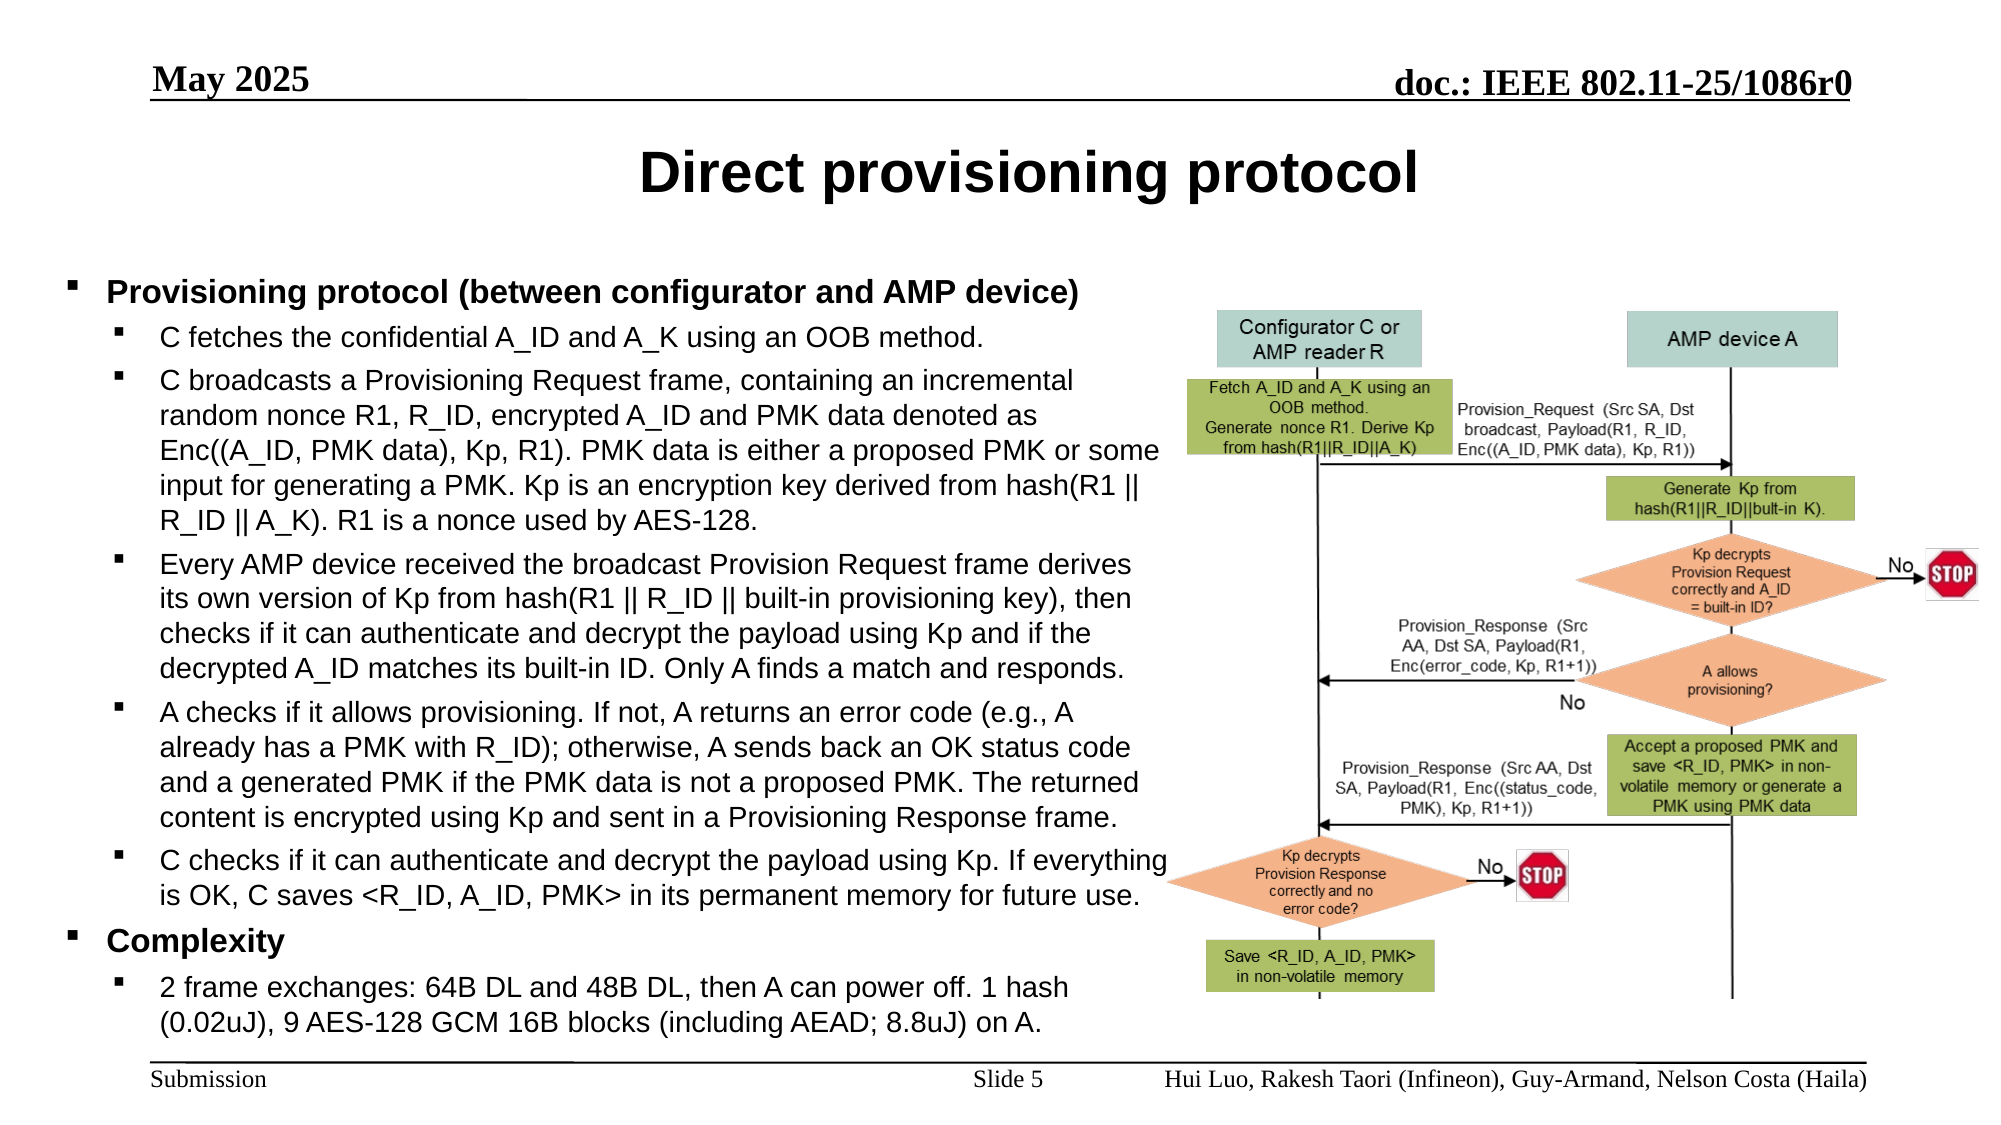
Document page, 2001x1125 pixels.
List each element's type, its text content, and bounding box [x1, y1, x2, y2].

picture [1166, 306, 1979, 1001]
title Direct provisioning protocol [487, 124, 1573, 213]
list Provisioning protocol (between configurator and AMP device) C fetches the confidential A_ID and A_K using an OOB method. C broadcasts a Provisioning Request frame, containing an incremental random nonce R1, R_ID, encrypted A_ID and PMK data denoted as Enc((A_ID, PMK data), Kp, R1). PMK data is either a proposed PMK or some input for generating a PMK. Kp is an encryption key derived from hash(R1 || R_ID || A_K). R1 is a nonce used by AES-128. Every AMP device received the broadcast Provision Request frame derives its own version of Kp from hash(R1 || R_ID || built-in provisioning key), then checks if it can authenticate and decrypt the payload using Kp and if the decrypted A_ID matches its built-in ID. Only A finds a match and responds. A checks if it allows provisioning. If not, A returns an error code (e.g., A already has a PMK with R_ID); otherwise, A sends back an OK status code and a generated PMK if the PMK data is not a proposed PMK. The returned content is encrypted using Kp and sent in a Provisioning Response frame. C checks if it can authenticate and decrypt the payload using Kp. If everything is OK, C saves <R_ID, A_ID, PMK> in its permanent memory for future use. Complexity 2 frame exchanges: 64B DL and 48B DL, then A can power off. 1 hash (0.02uJ), 9 AES-128 GCM 16B blocks (including AEAD; 8.8uJ) on A. [49, 262, 1186, 1050]
footer Hui Luo, Rakesh Taori (Infineon), Guy-Armand, Nelson Costa (Haila) [1149, 1061, 1869, 1088]
slide_number Slide 5 [950, 1061, 1067, 1123]
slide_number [152, 54, 563, 100]
